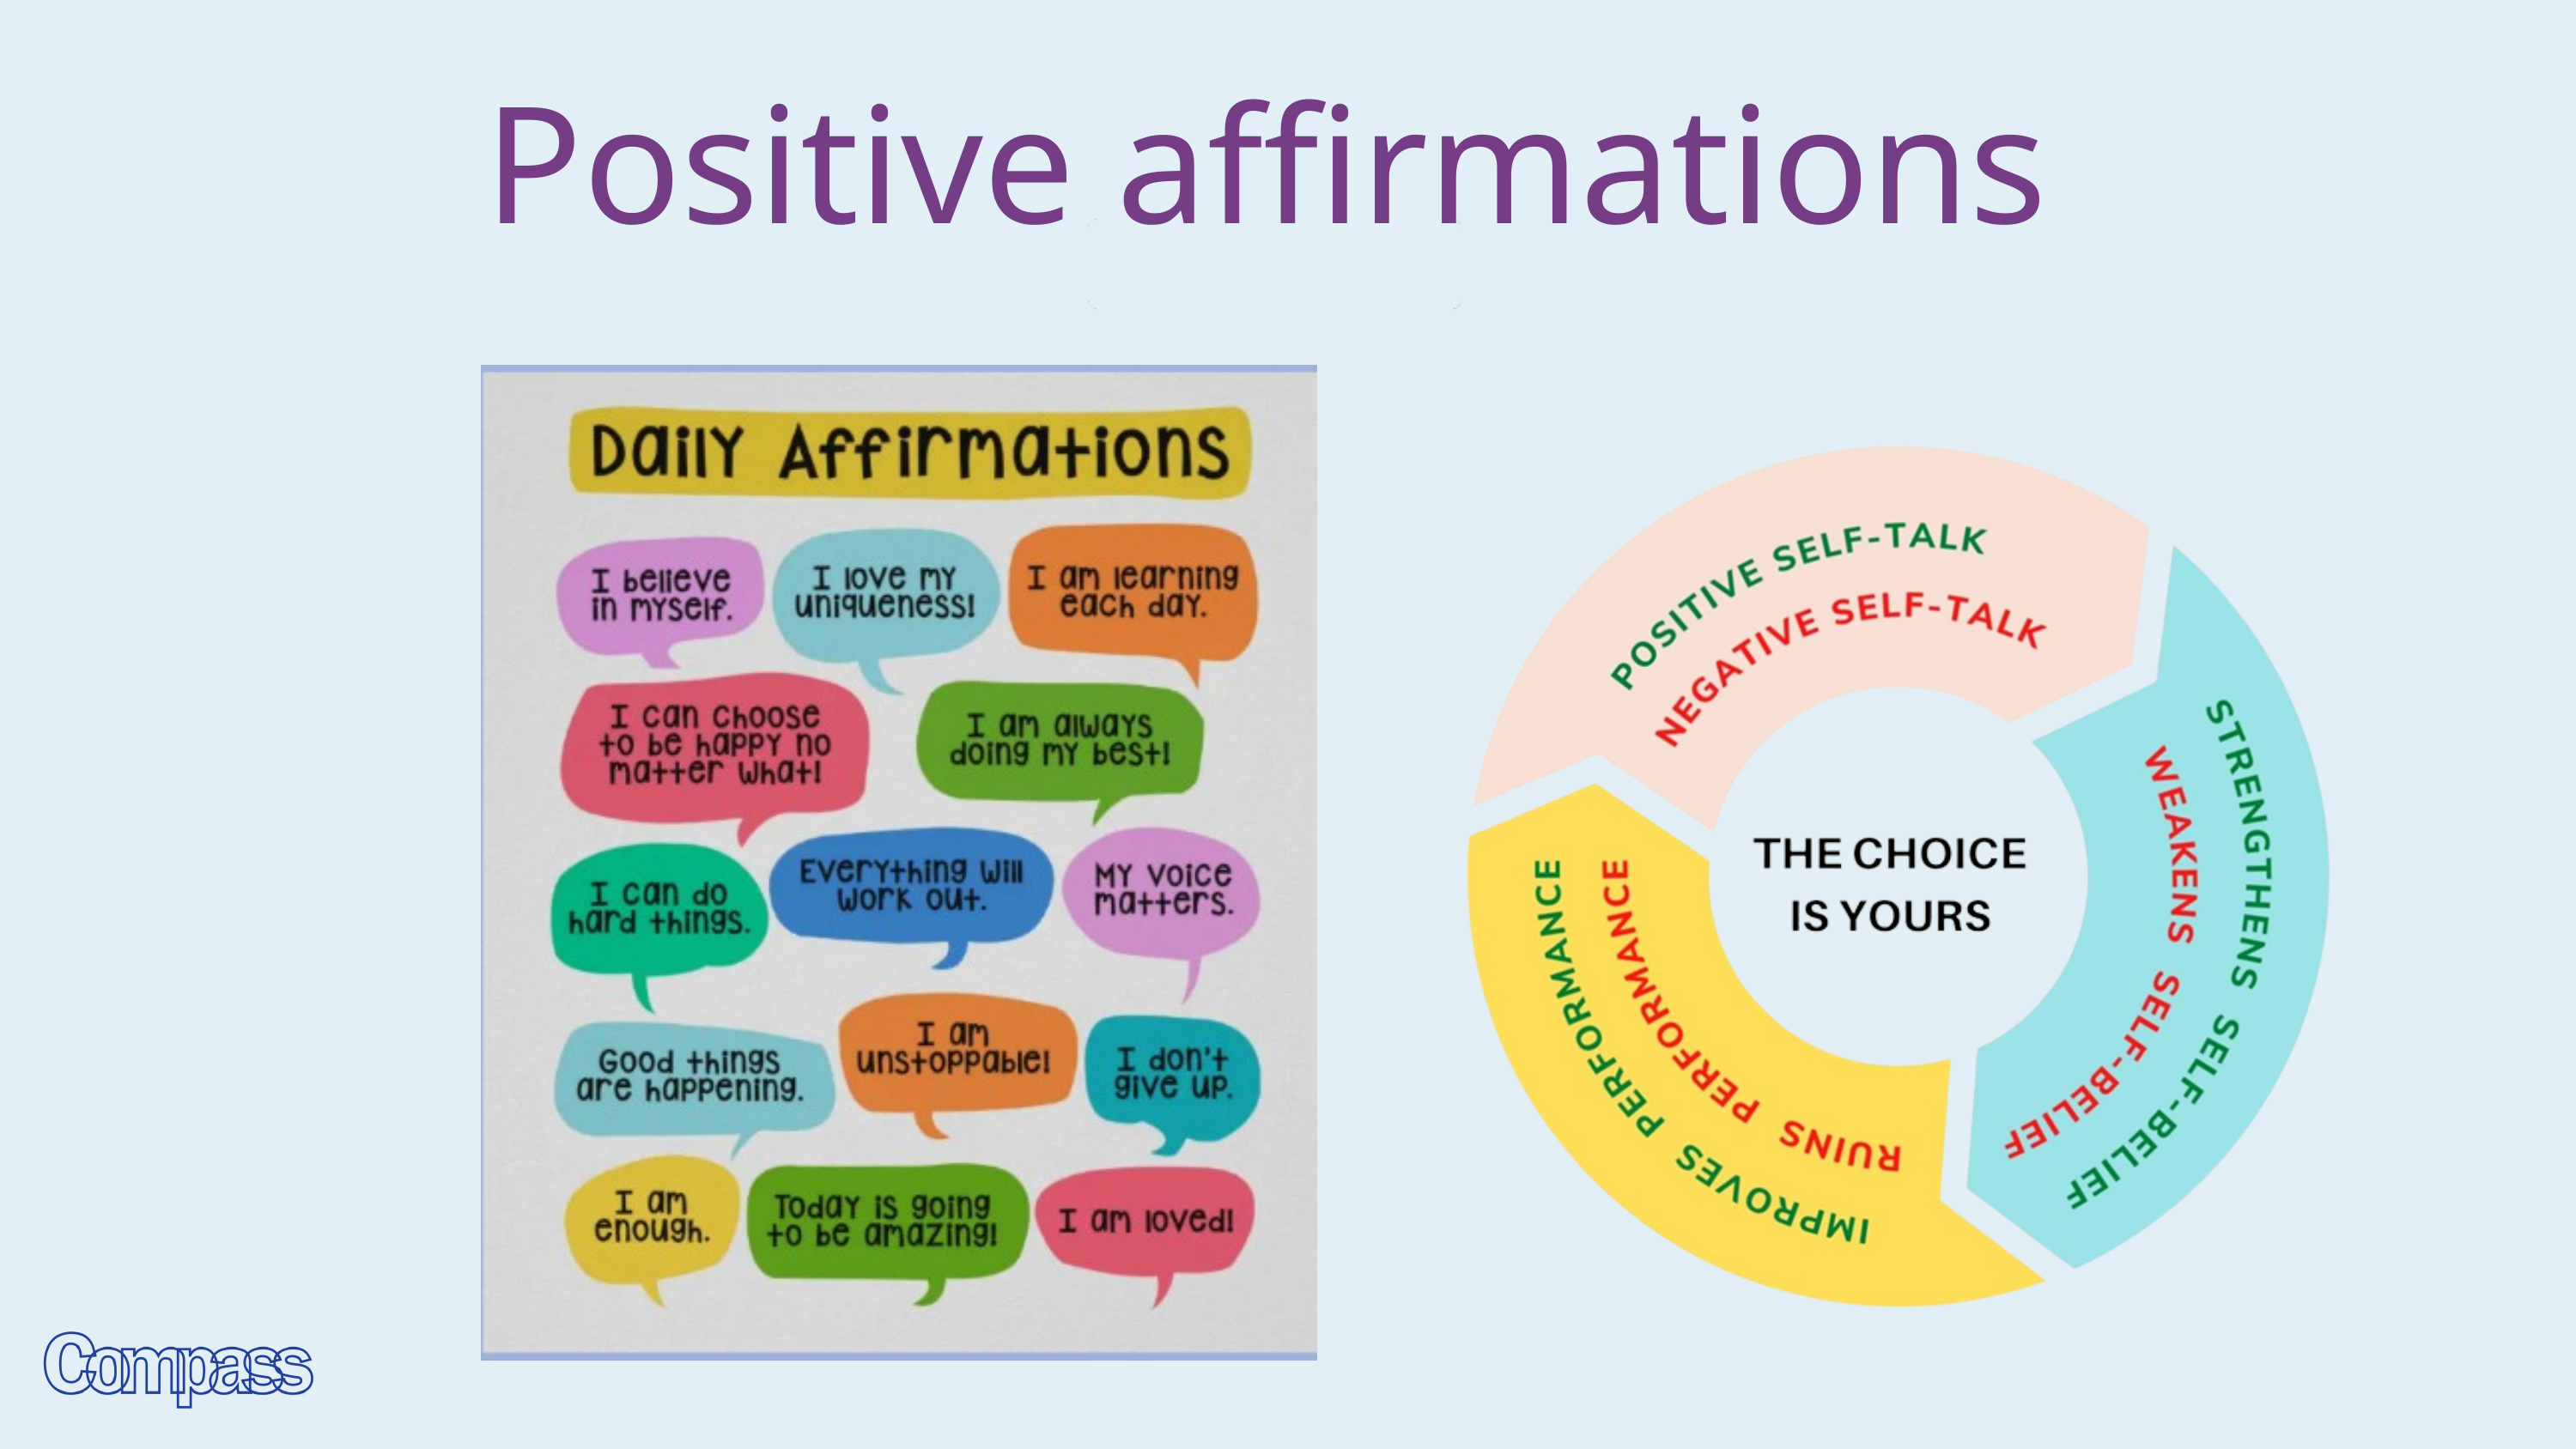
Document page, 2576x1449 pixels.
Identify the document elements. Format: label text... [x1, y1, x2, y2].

picture [1086, 218, 2432, 1319]
text_box Positive affirmations [0, 28, 2576, 257]
picture [480, 365, 1317, 1361]
picture [22, 1258, 334, 1449]
